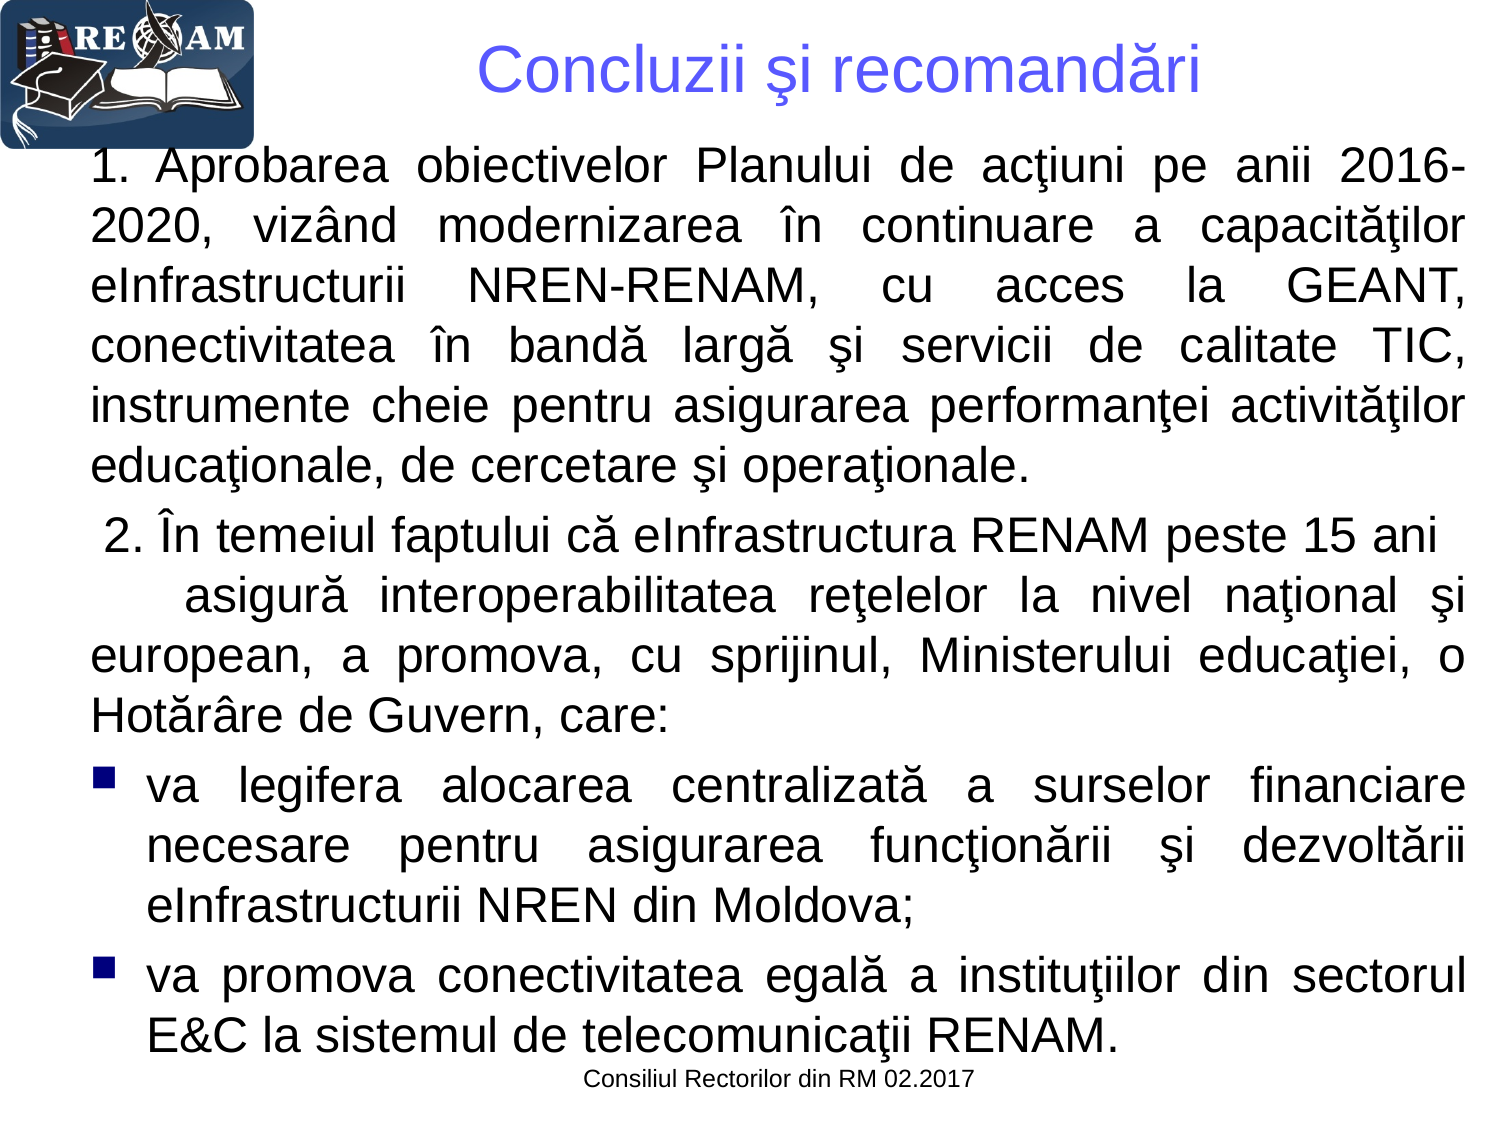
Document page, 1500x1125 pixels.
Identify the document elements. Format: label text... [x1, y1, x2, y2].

picture [0, 0, 254, 149]
title Concluzii şi recomandări [253, 5, 1425, 125]
list 1. Aprobarea obiectivelor Planului de acţiuni pe anii 2016-2020, vizând modernizarea în continuare a capacităţilor eInfrastructurii NREN-RENAM, cu acces la GEANT, conectivitatea în bandă largă şi servicii de calitate TIC, instrumente cheie pentru asigurarea performanţei activităţilor educaţionale, de cercetare şi operaţionale. 2. În temeiul faptului că eInfrastructura RENAM peste 15 ani asigură interoperabilitatea reţelelor la nivel naţional şi european, a promova, cu sprijinul, Ministerului educaţiei, o Hotărâre de Guvern, care: va legifera alocarea centralizată a surselor financiare necesare pentru asigurarea funcţionării şi dezvoltării eInfrastructurii NREN din Moldova; va promova conectivitatea egală a instituţiilor din sectorul E&C la sistemul de telecomunicaţii RENAM. [75, 125, 1483, 1059]
footer Consiliul Rectorilor din RM 02.2017 [241, 1046, 1318, 1101]
